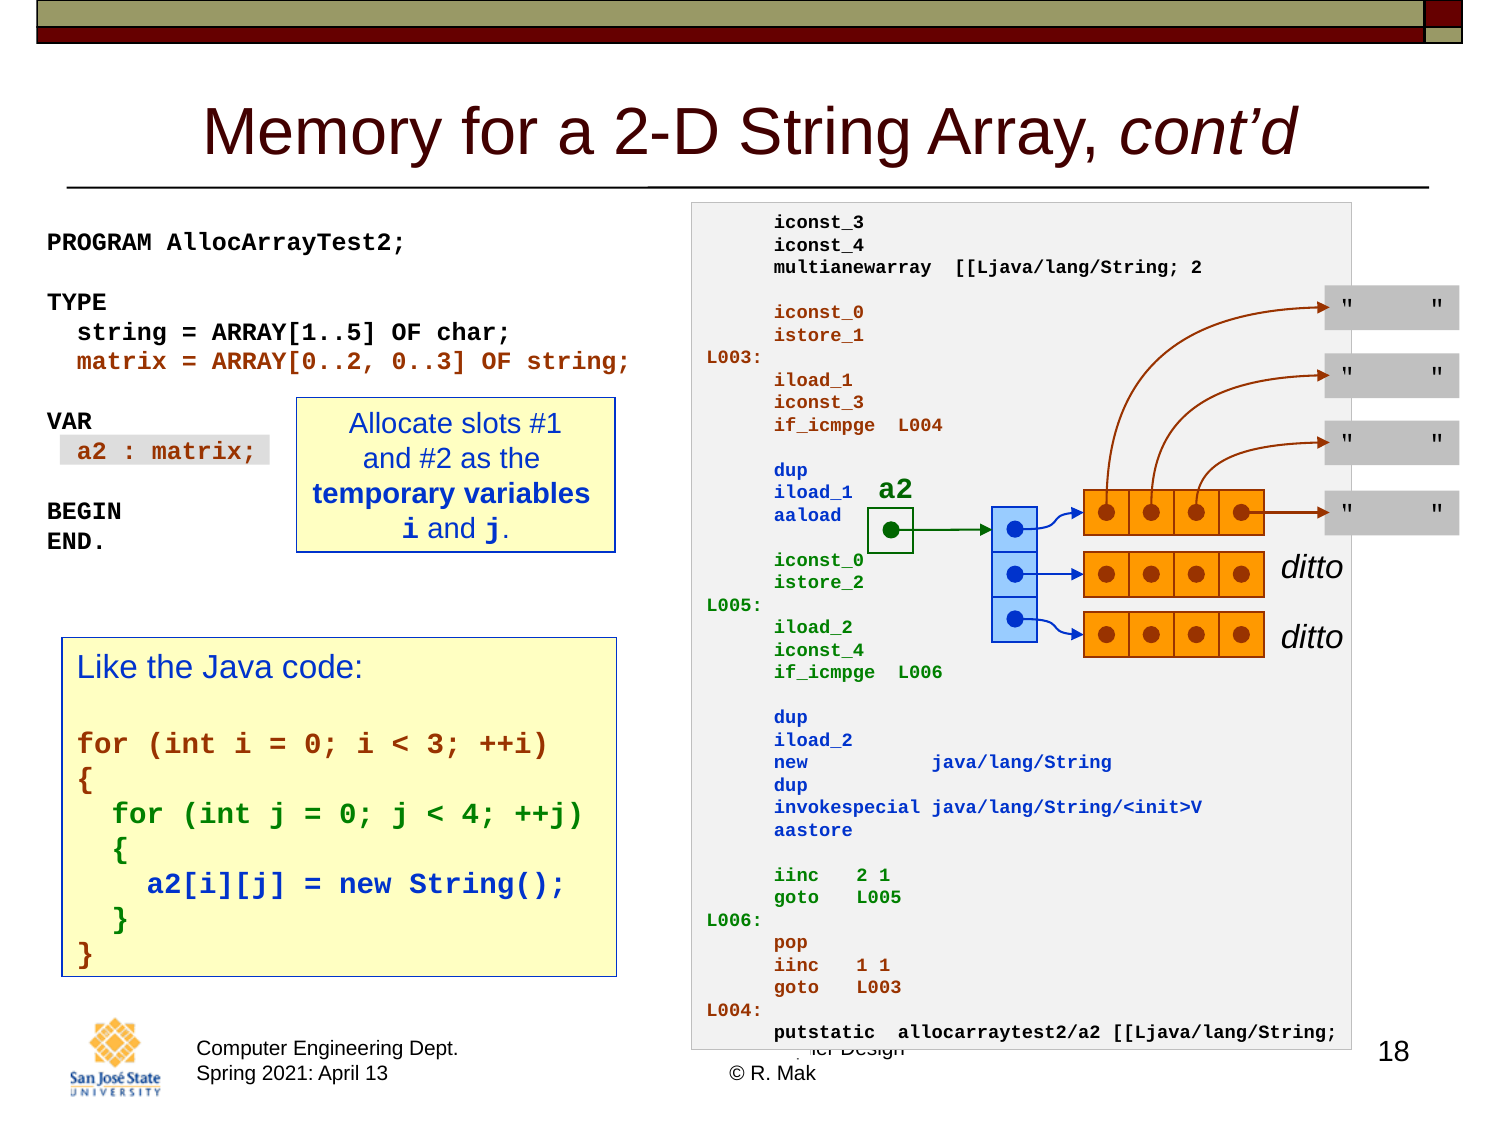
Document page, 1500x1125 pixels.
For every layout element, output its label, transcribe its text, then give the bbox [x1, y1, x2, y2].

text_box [992, 489, 1264, 658]
text_box Like the Java code: for (int i = 0; i < 3; ++i) { for (int j = 0; j < 4; ++j) { a2[i][j] = new String(); } } [61, 637, 617, 977]
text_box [1106, 285, 1461, 536]
picture [60, 1012, 166, 1112]
text_box Allocate slots #1 and #2 as the temporary variables i and j. [296, 397, 616, 552]
slide_number 18 [1320, 1025, 1425, 1100]
text_box [629, 1025, 810, 1059]
text_box PROGRAM AllocArrayTest2; TYPE string = ARRAY[1..5] OF char; matrix = ARRAY[0..2, 0..3] OF string; VAR a2 : matrix; BEGIN END. [32, 217, 647, 563]
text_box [862, 461, 929, 553]
text_box ditto [1266, 607, 1359, 663]
title Memory for a 2-D String Array, cont’d [75, 67, 1425, 175]
text_box ditto [1269, 543, 1359, 593]
text_box iconst_3 iconst_4 multianewarray [[Ljava/lang/String; 2 iconst_0 istore_1 L003: iload_1 iconst_3 if_icmpge L004 dup iload_1 aaload iconst_0 istore_2 L005: iload_2 iconst_4 if_icmpge L006 dup iload_2 new java/lang/String dup invokespecial java/lang/String/<init>V aastore iinc 2 1 goto L005 L006: pop iinc 1 1 goto L003 L004: putstatic allocarraytest2/a2 [[Ljava/lang/String; [691, 202, 1352, 1050]
